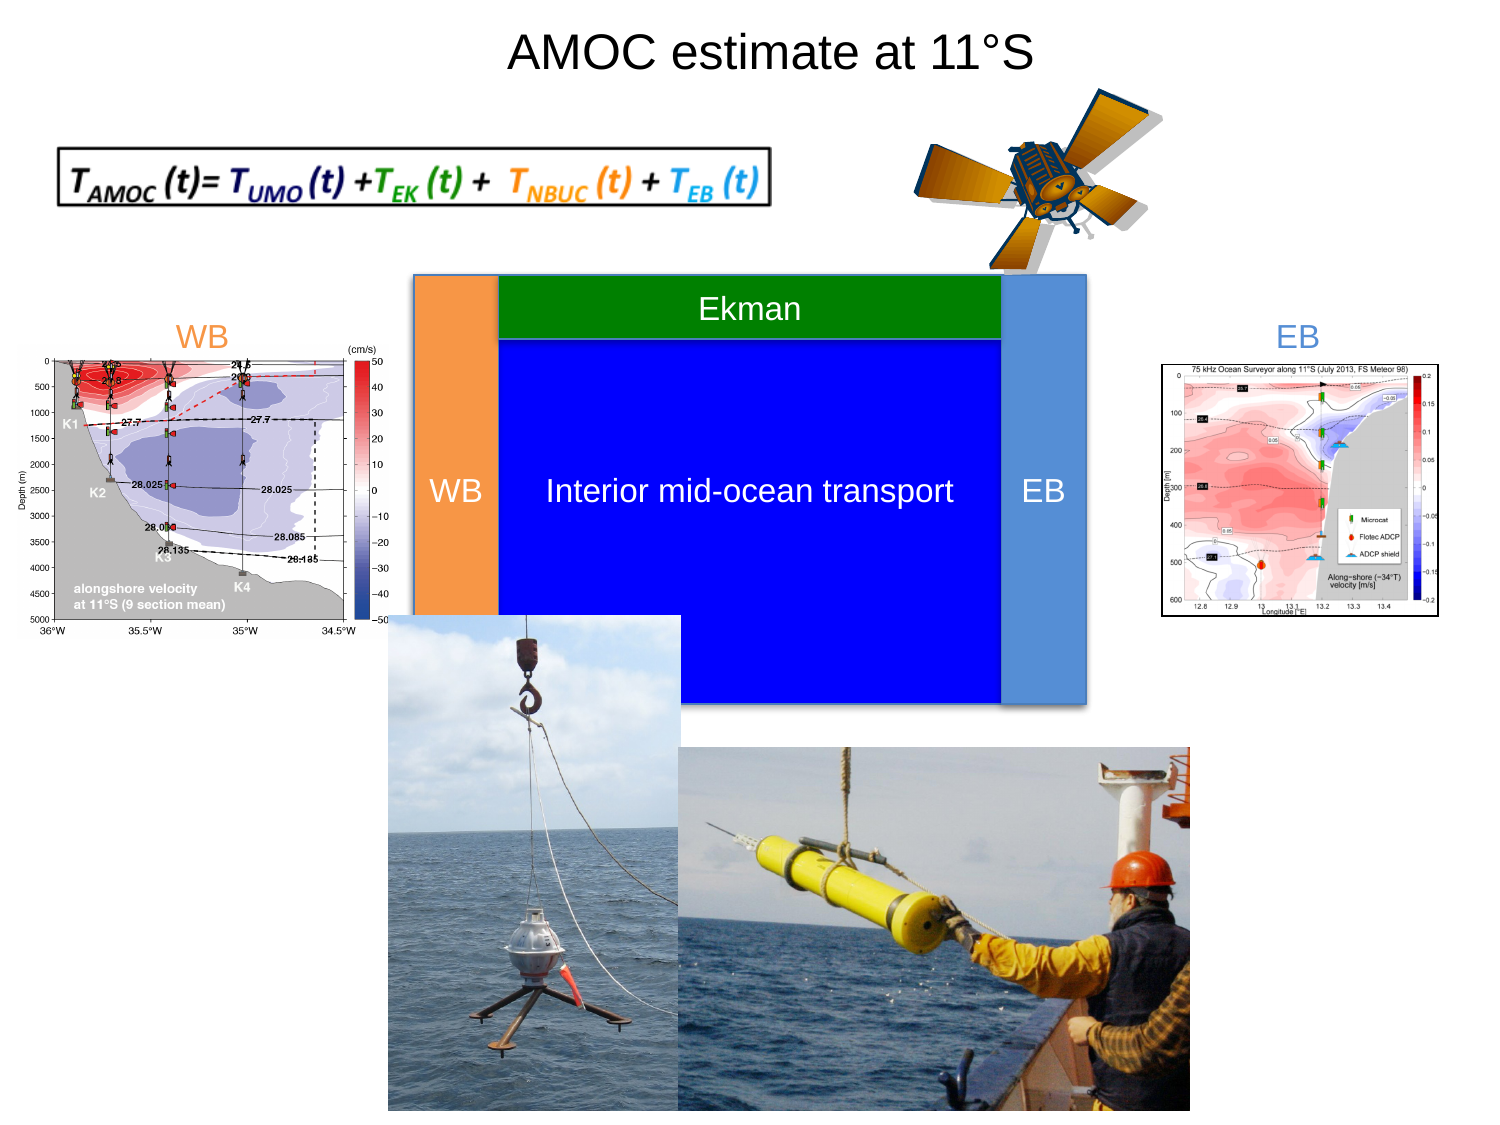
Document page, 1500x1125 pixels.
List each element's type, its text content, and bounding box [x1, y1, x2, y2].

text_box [413, 274, 1087, 705]
text_box EB [1261, 307, 1359, 363]
picture [17, 344, 1190, 1111]
picture [913, 87, 1164, 276]
picture [1162, 365, 1438, 616]
picture [56, 146, 772, 212]
text_box AMOC estimate at 11°S [307, 11, 1235, 126]
text_box WB [161, 307, 259, 342]
